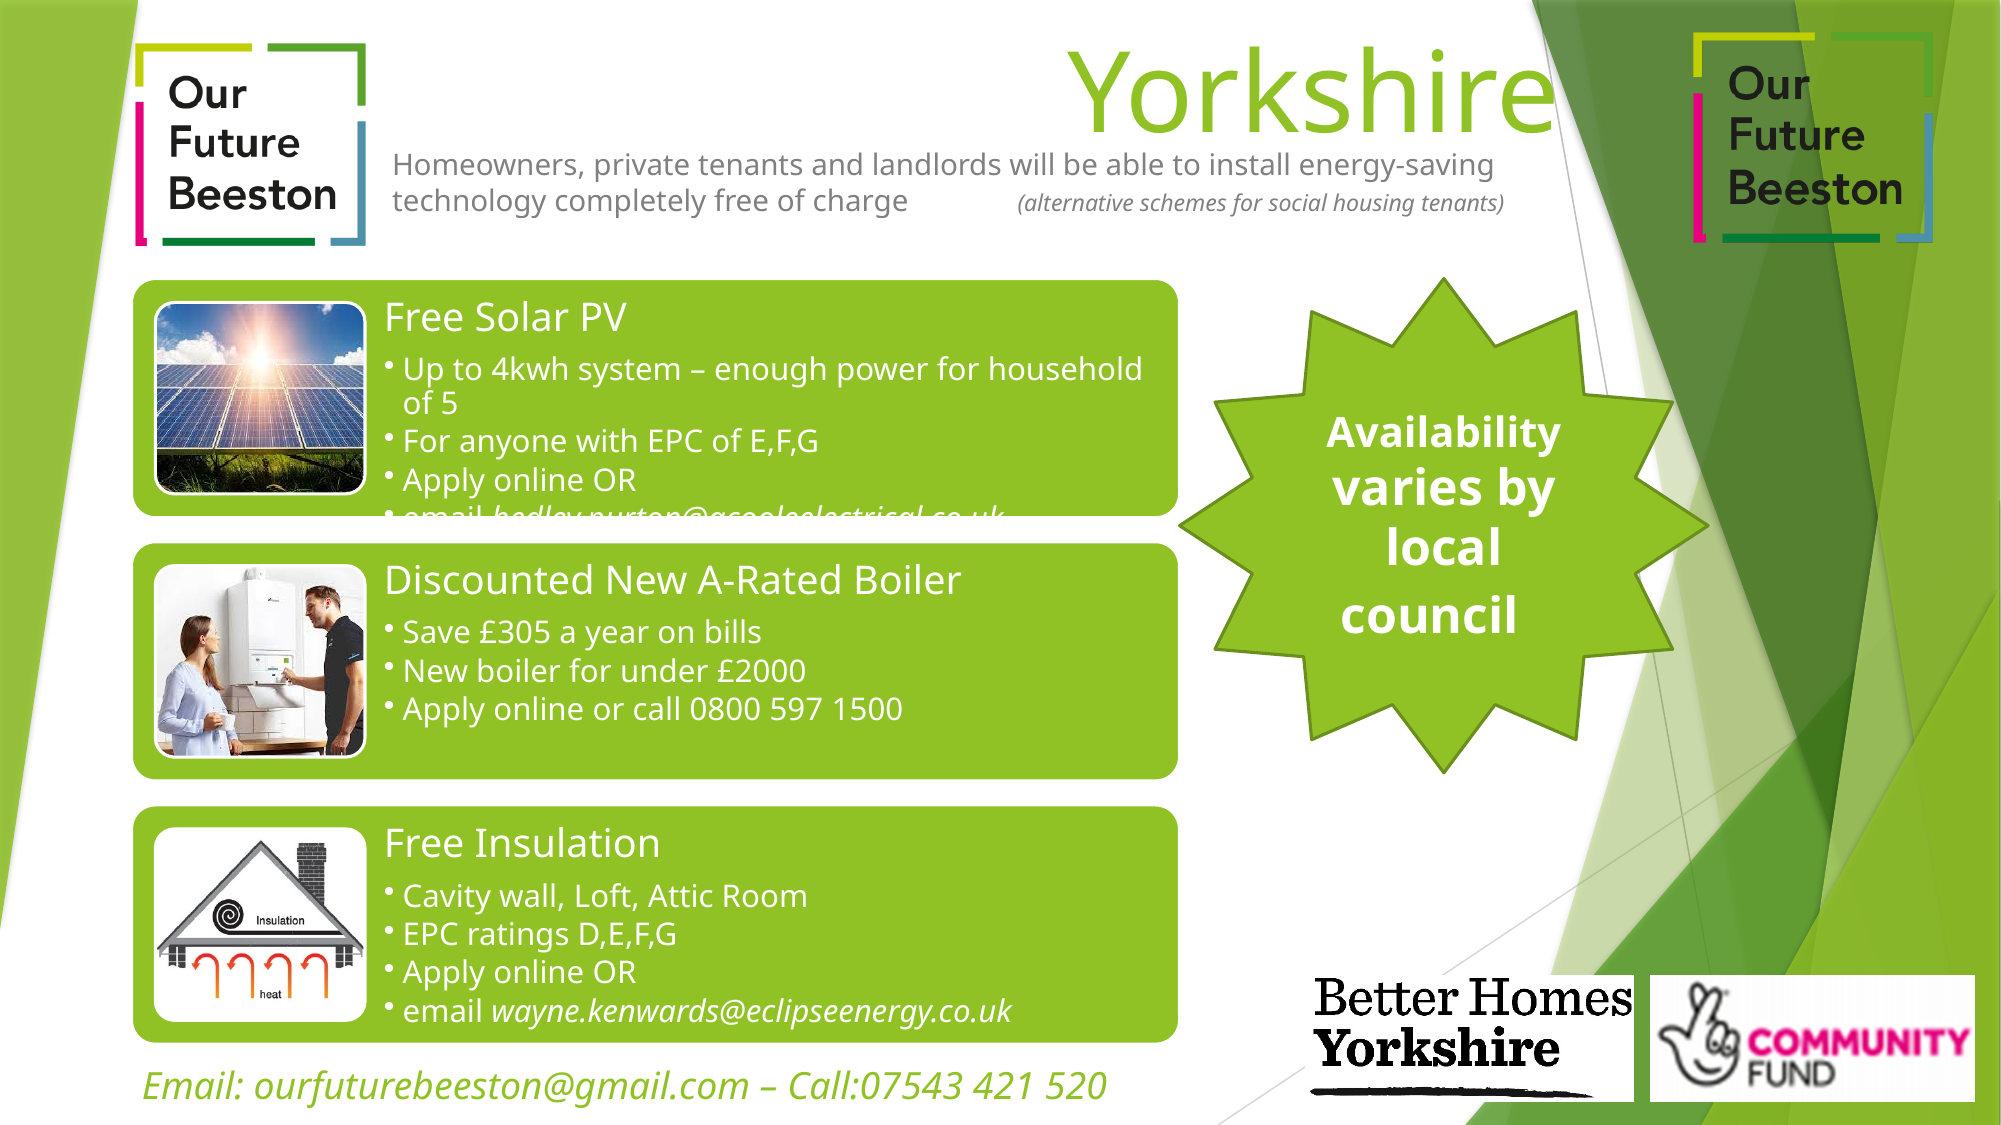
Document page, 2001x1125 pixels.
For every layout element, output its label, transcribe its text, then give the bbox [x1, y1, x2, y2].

picture [1304, 975, 1634, 1103]
picture [1692, 28, 1934, 244]
title Better Homes Yorkshire [370, 39, 1576, 163]
subtitle Homeowners, private tenants and landlords will be able to install energy-saving technology completely free of charge (alternative schemes for social housing tenants) [377, 138, 1522, 249]
picture [130, 39, 370, 249]
text_box Email: ourfuturebeeston@gmail.com – Call:07543 421 520 [127, 1054, 1165, 1114]
picture [1650, 975, 1976, 1103]
text_box Availability varies by local council [1183, 276, 1710, 775]
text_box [130, 277, 1181, 1045]
